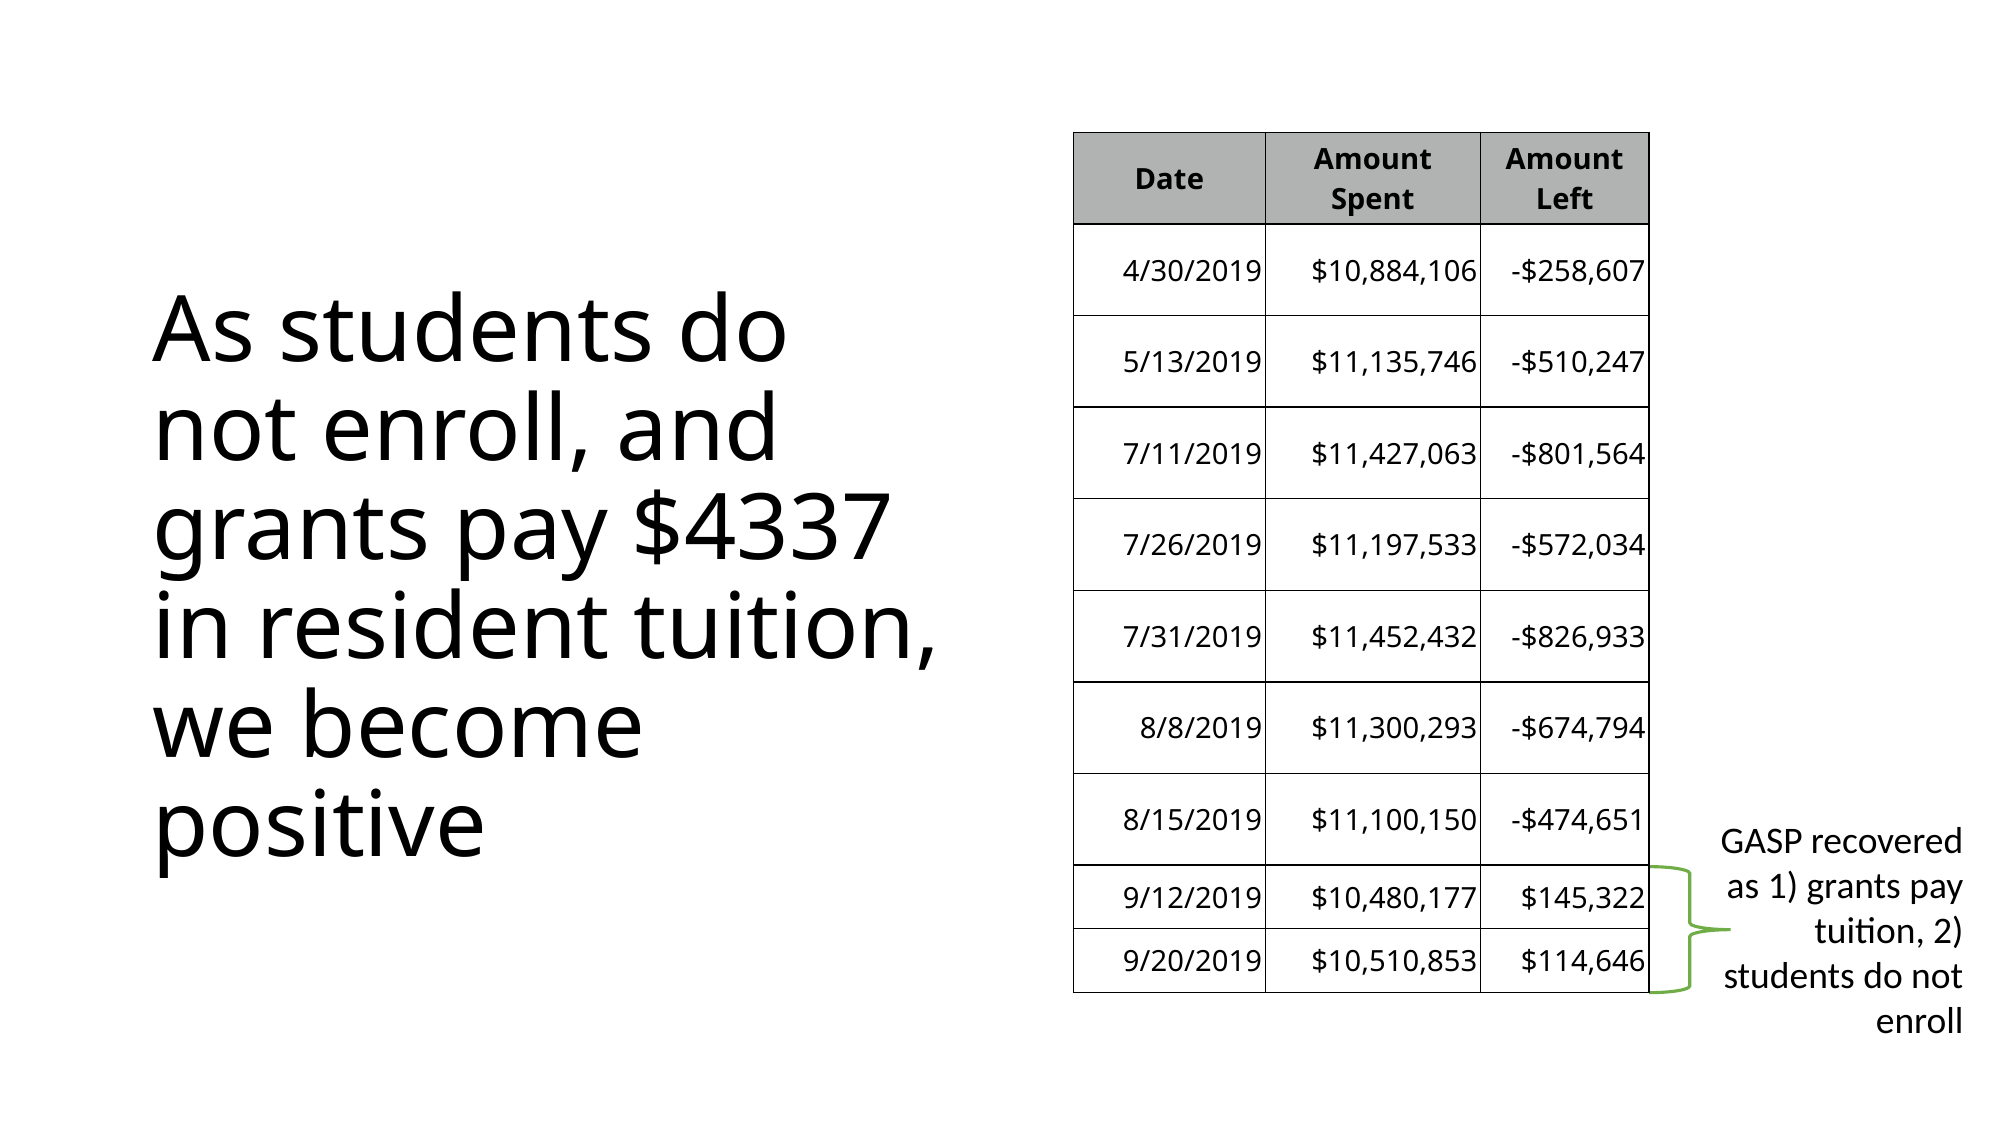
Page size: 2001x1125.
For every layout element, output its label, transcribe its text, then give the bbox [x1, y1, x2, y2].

table_cell 8/8/2019 [1074, 683, 1265, 773]
table_cell -$826,933 [1481, 591, 1648, 681]
table_cell $11,427,063 [1266, 408, 1480, 498]
table_cell 7/26/2019 [1074, 499, 1265, 590]
table_cell $145,322 [1481, 866, 1648, 928]
table_cell $11,197,533 [1266, 499, 1480, 590]
table_cell 7/11/2019 [1074, 408, 1265, 498]
table_header Date [1074, 133, 1265, 223]
table_cell -$801,564 [1481, 408, 1648, 498]
table_cell $11,135,746 [1266, 316, 1480, 406]
title As students do not enroll, and grants pay $4337 in resident tuition, we become positive [137, 59, 960, 1100]
table_cell 4/30/2019 [1074, 225, 1265, 315]
table_cell -$674,794 [1481, 683, 1648, 773]
table_cell 7/31/2019 [1074, 591, 1265, 681]
table_cell $10,884,106 [1266, 225, 1480, 315]
table_cell 8/15/2019 [1074, 774, 1265, 864]
table_cell 5/13/2019 [1074, 316, 1265, 406]
table_cell -$510,247 [1481, 316, 1648, 406]
table_header Amount Left [1481, 133, 1648, 223]
table_cell 9/20/2019 [1074, 929, 1265, 992]
table_cell $11,300,293 [1266, 683, 1480, 773]
table_cell $114,646 [1481, 929, 1648, 992]
table_cell -$258,607 [1481, 225, 1648, 315]
table_cell -$572,034 [1481, 499, 1648, 590]
text_box [1648, 865, 1689, 995]
table_cell $10,480,177 [1266, 866, 1480, 928]
table_cell -$474,651 [1481, 774, 1648, 864]
table_cell 9/12/2019 [1074, 866, 1265, 928]
table_cell $11,100,150 [1266, 774, 1480, 864]
text_box GASP recovered as 1) grants pay tuition, 2) students do not enroll [1689, 808, 1979, 1049]
table_cell $11,452,432 [1266, 591, 1480, 681]
table_header Amount Spent [1266, 133, 1480, 223]
table_cell $10,510,853 [1266, 929, 1480, 992]
